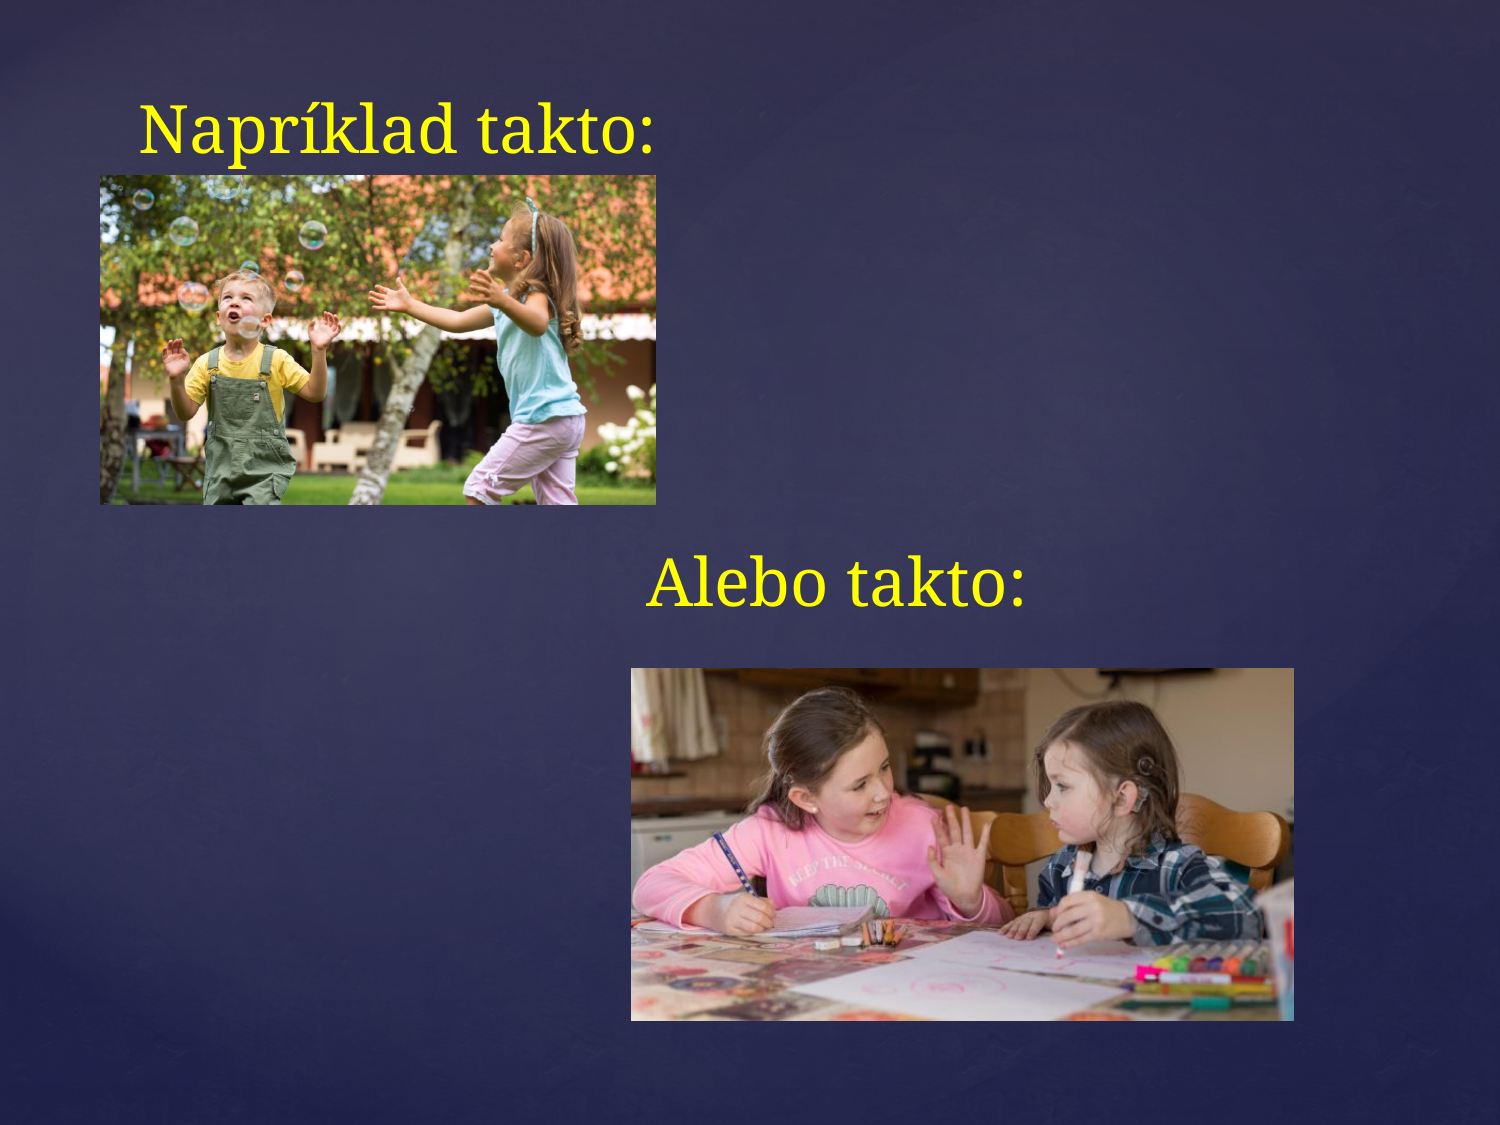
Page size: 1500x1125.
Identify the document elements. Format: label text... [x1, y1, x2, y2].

text_box Alebo takto: [631, 532, 1205, 628]
picture [99, 175, 656, 506]
picture [631, 668, 1294, 1022]
text_box Napríklad takto: [123, 79, 697, 175]
